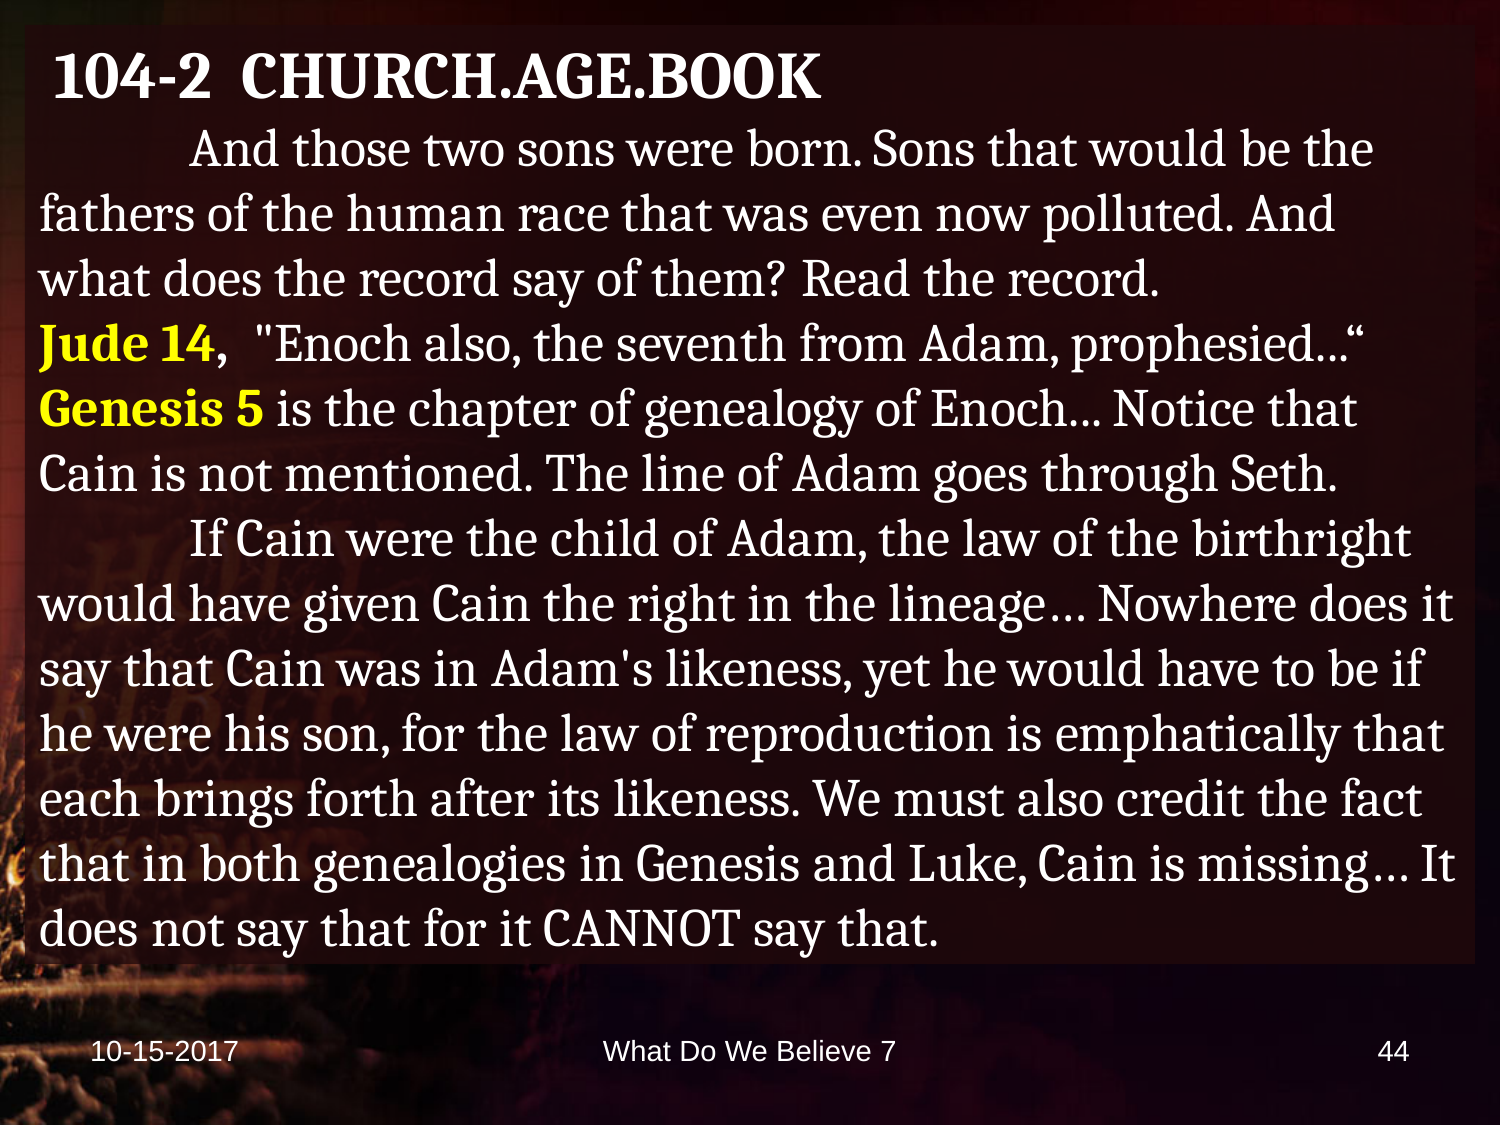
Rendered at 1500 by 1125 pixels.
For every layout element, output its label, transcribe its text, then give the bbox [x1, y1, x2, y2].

slide_number 44 [1074, 1024, 1426, 1103]
text_box 104-2 CHURCH.AGE.BOOK And those two sons were born. Sons that would be the fathers of the human race that was even now polluted. And what does the record say of them? Read the record. Jude 14, "Enoch also, the seventh from Adam, prophesied...“ Genesis 5 is the chapter of genealogy of Enoch... Notice that Cain is not mentioned. The line of Adam goes through Seth. If Cain were the child of Adam, the law of the birthright would have given Cain the right in the lineage… Nowhere does it say that Cain was in Adam's likeness, yet he would have to be if he were his son, for the law of reproduction is emphatically that each brings forth after its likeness. We must also credit the fact that in both genealogies in Genesis and Luke, Cain is missing… It does not say that for it CANNOT say that. [24, 24, 1475, 965]
footer What Do We Believe 7 [512, 1024, 988, 1103]
picture [0, 0, 1500, 1125]
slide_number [74, 1024, 426, 1103]
